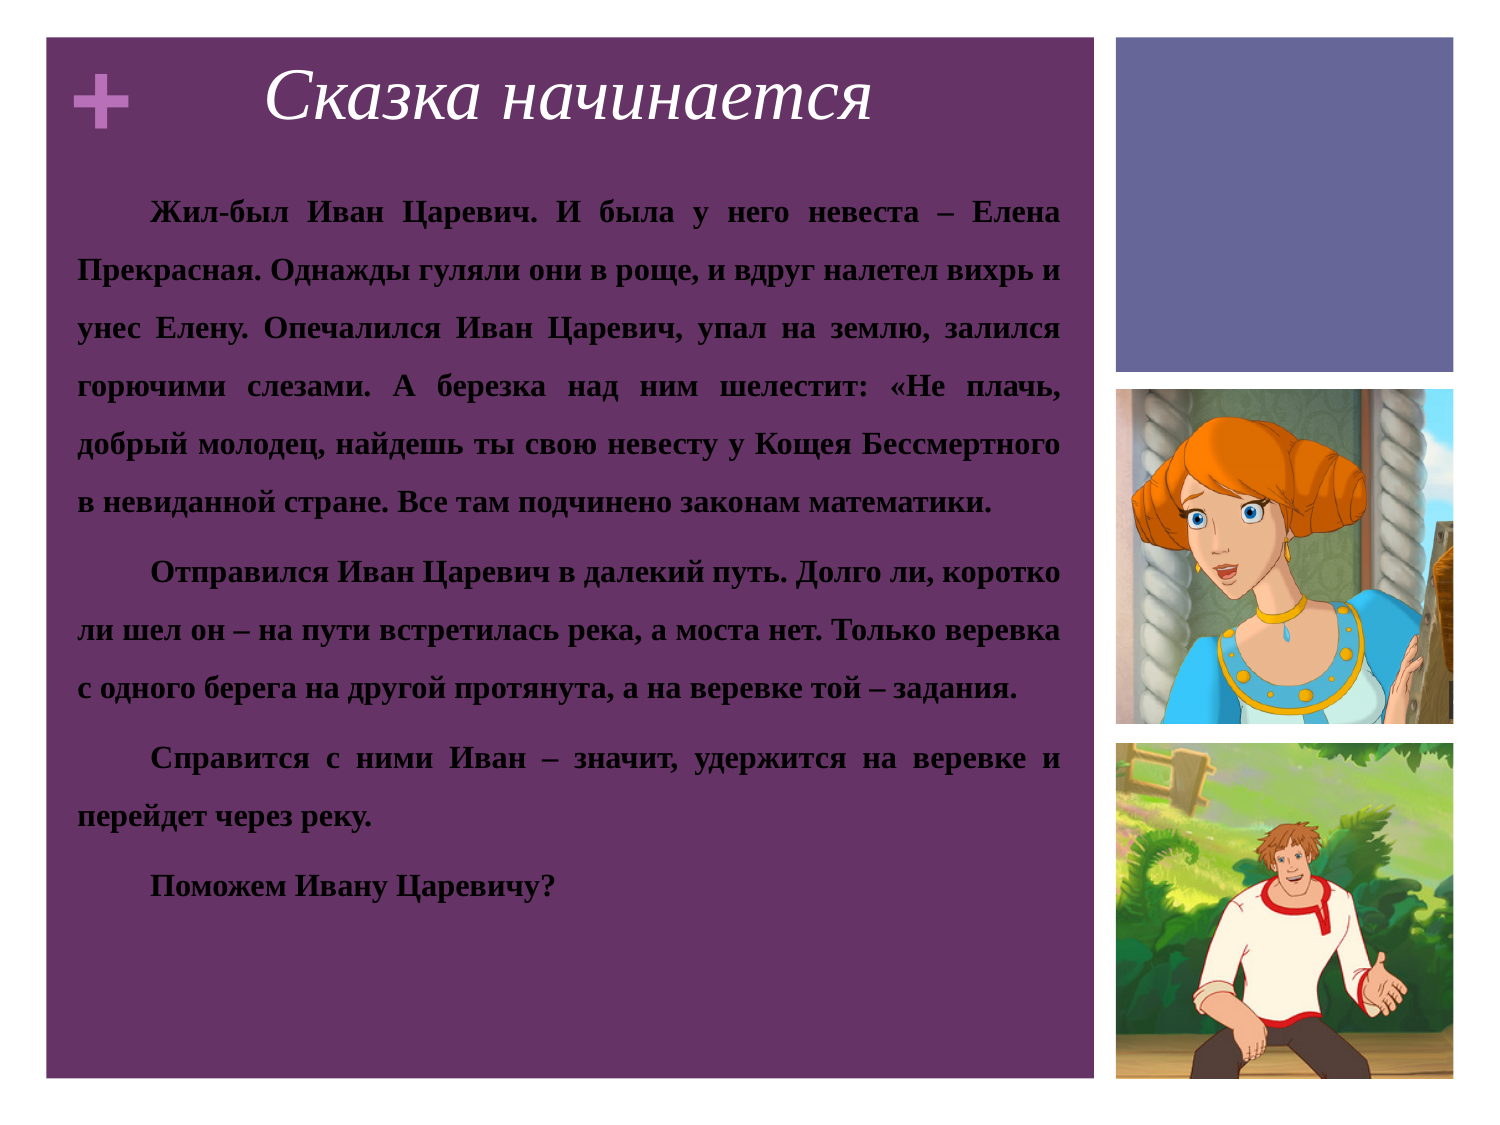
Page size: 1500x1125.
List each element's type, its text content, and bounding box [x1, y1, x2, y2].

picture [1115, 388, 1454, 725]
title Сказка начинается [62, 37, 1077, 142]
picture [1115, 743, 1454, 1079]
list Жил-был Иван Царевич. И была у него невеста – Елена Прекрасная. Однажды гуляли они в роще, и вдруг налетел вихрь и унес Елену. Опечалился Иван Царевич, упал на землю, залился горючими слезами. А березка над ним шелестит: «Не плачь, добрый молодец, найдешь ты свою невесту у Кощея Бессмертного в невиданной стране. Все там подчинено законам математики. Отправился Иван Царевич в далекий путь. Долго ли, коротко ли шел он – на пути встретилась река, а моста нет. Только веревка с одного берега на другой протянута, а на веревке той – задания. Справится с ними Иван – значит, удержится на веревке и перейдет через реку. Поможем Ивану Царевичу? [62, 163, 1077, 1005]
